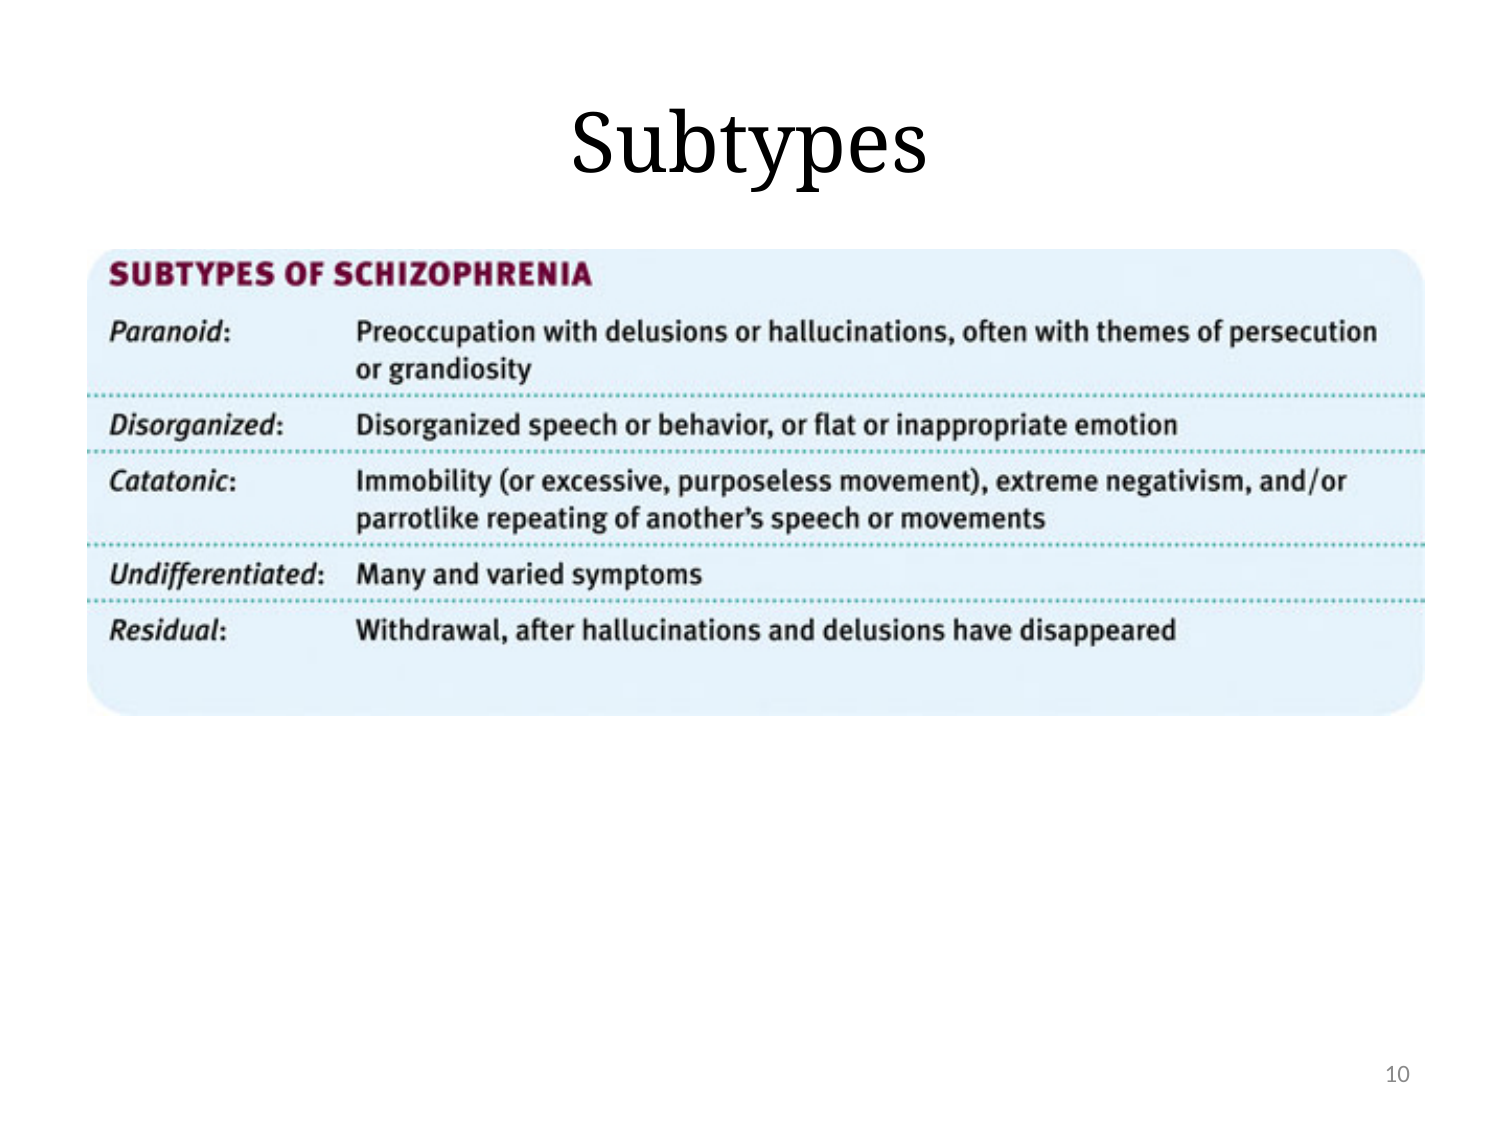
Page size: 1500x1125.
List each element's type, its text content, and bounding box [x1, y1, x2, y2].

slide_number 10 [1074, 1042, 1425, 1103]
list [87, 249, 1426, 717]
title Subtypes [112, 45, 1388, 233]
